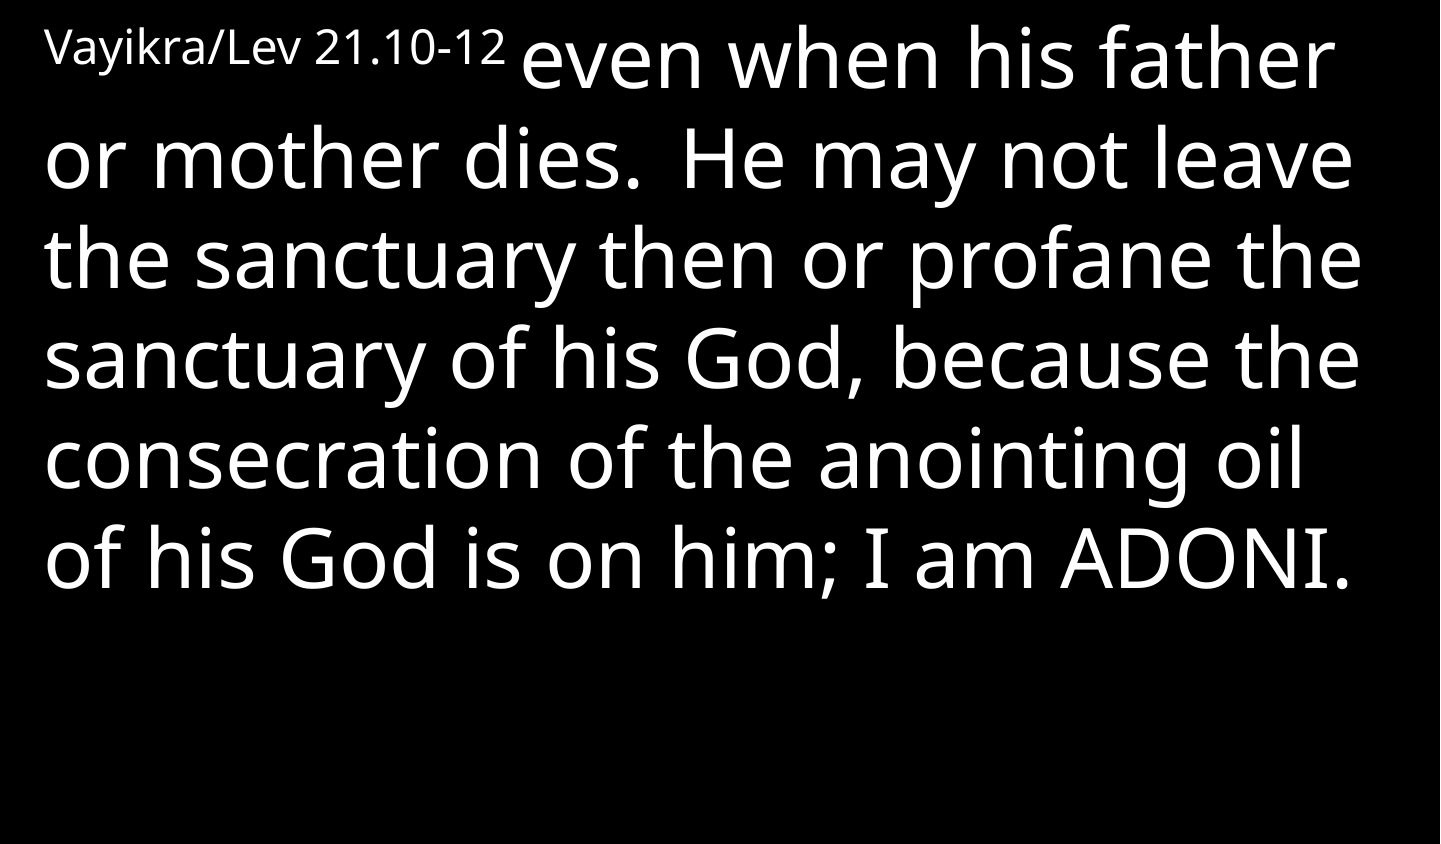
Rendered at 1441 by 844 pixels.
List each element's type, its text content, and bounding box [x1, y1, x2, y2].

subtitle Vayikra/Lev 21.10-12 even when his father or mother dies. He may not leave the sanctuary then or profane the sanctuary of his God, because the consecration of the anointing oil of his God is on him; I am Adoni. [32, 0, 1408, 844]
